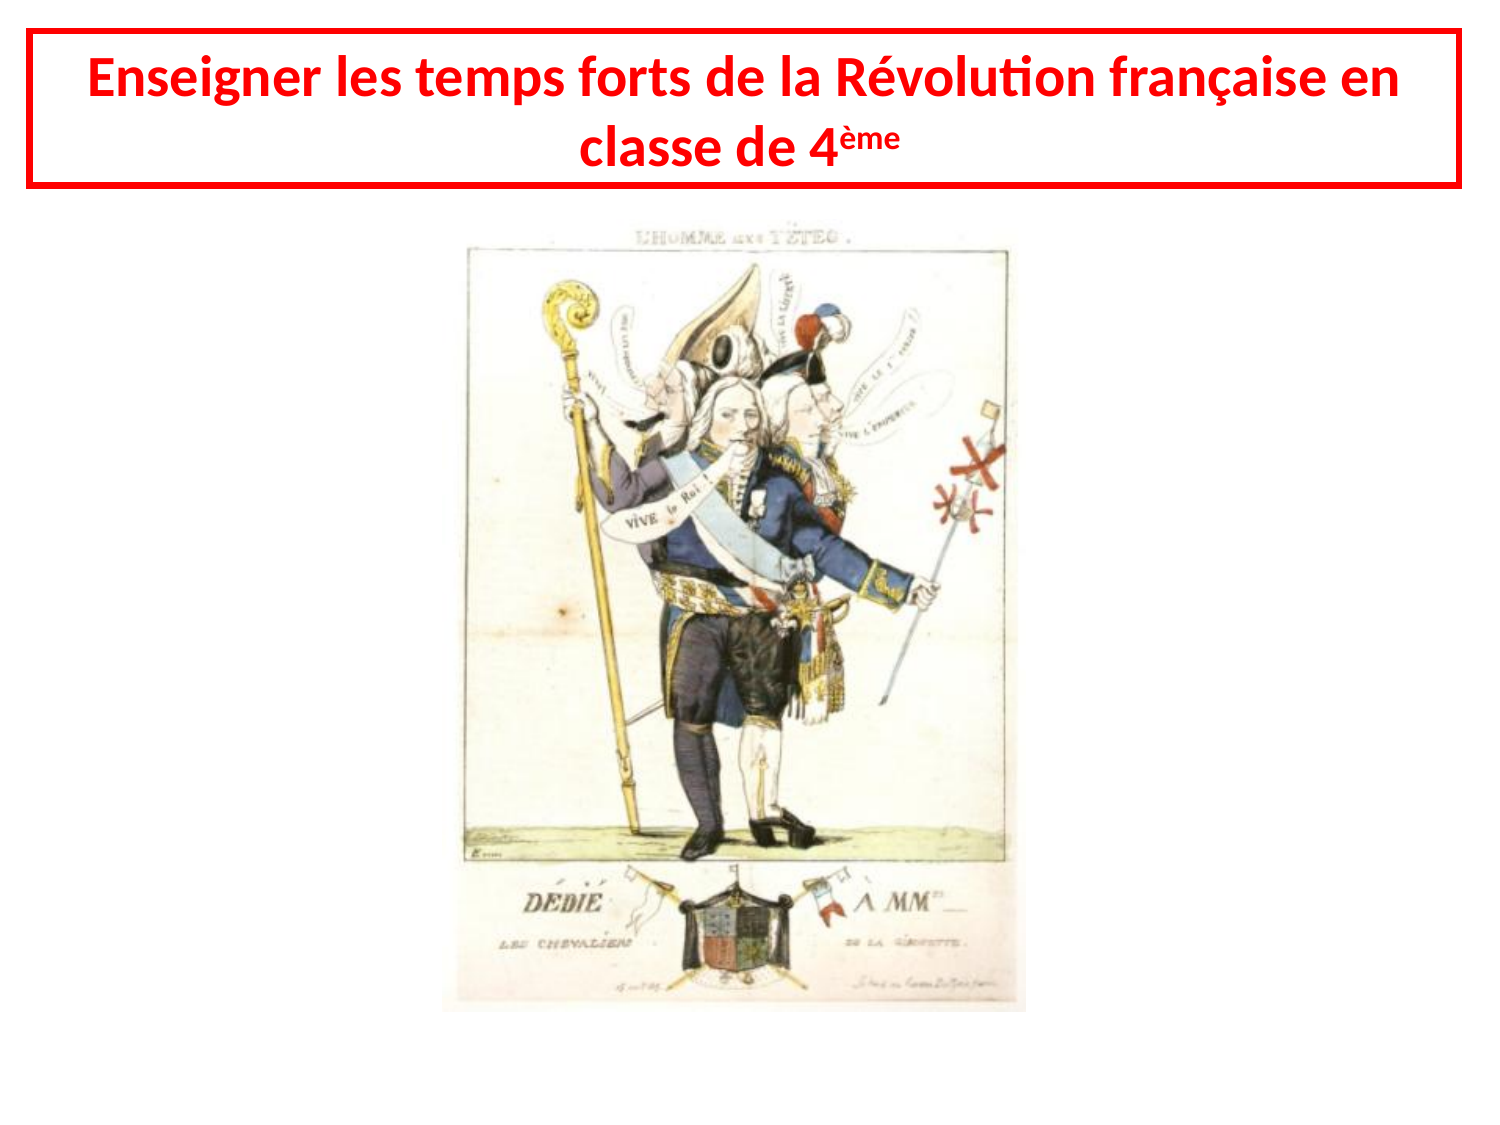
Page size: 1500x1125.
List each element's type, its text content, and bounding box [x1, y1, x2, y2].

picture [442, 219, 1027, 1012]
text_box Enseigner les temps forts de la Révolution française en classe de 4ème [29, 30, 1459, 186]
